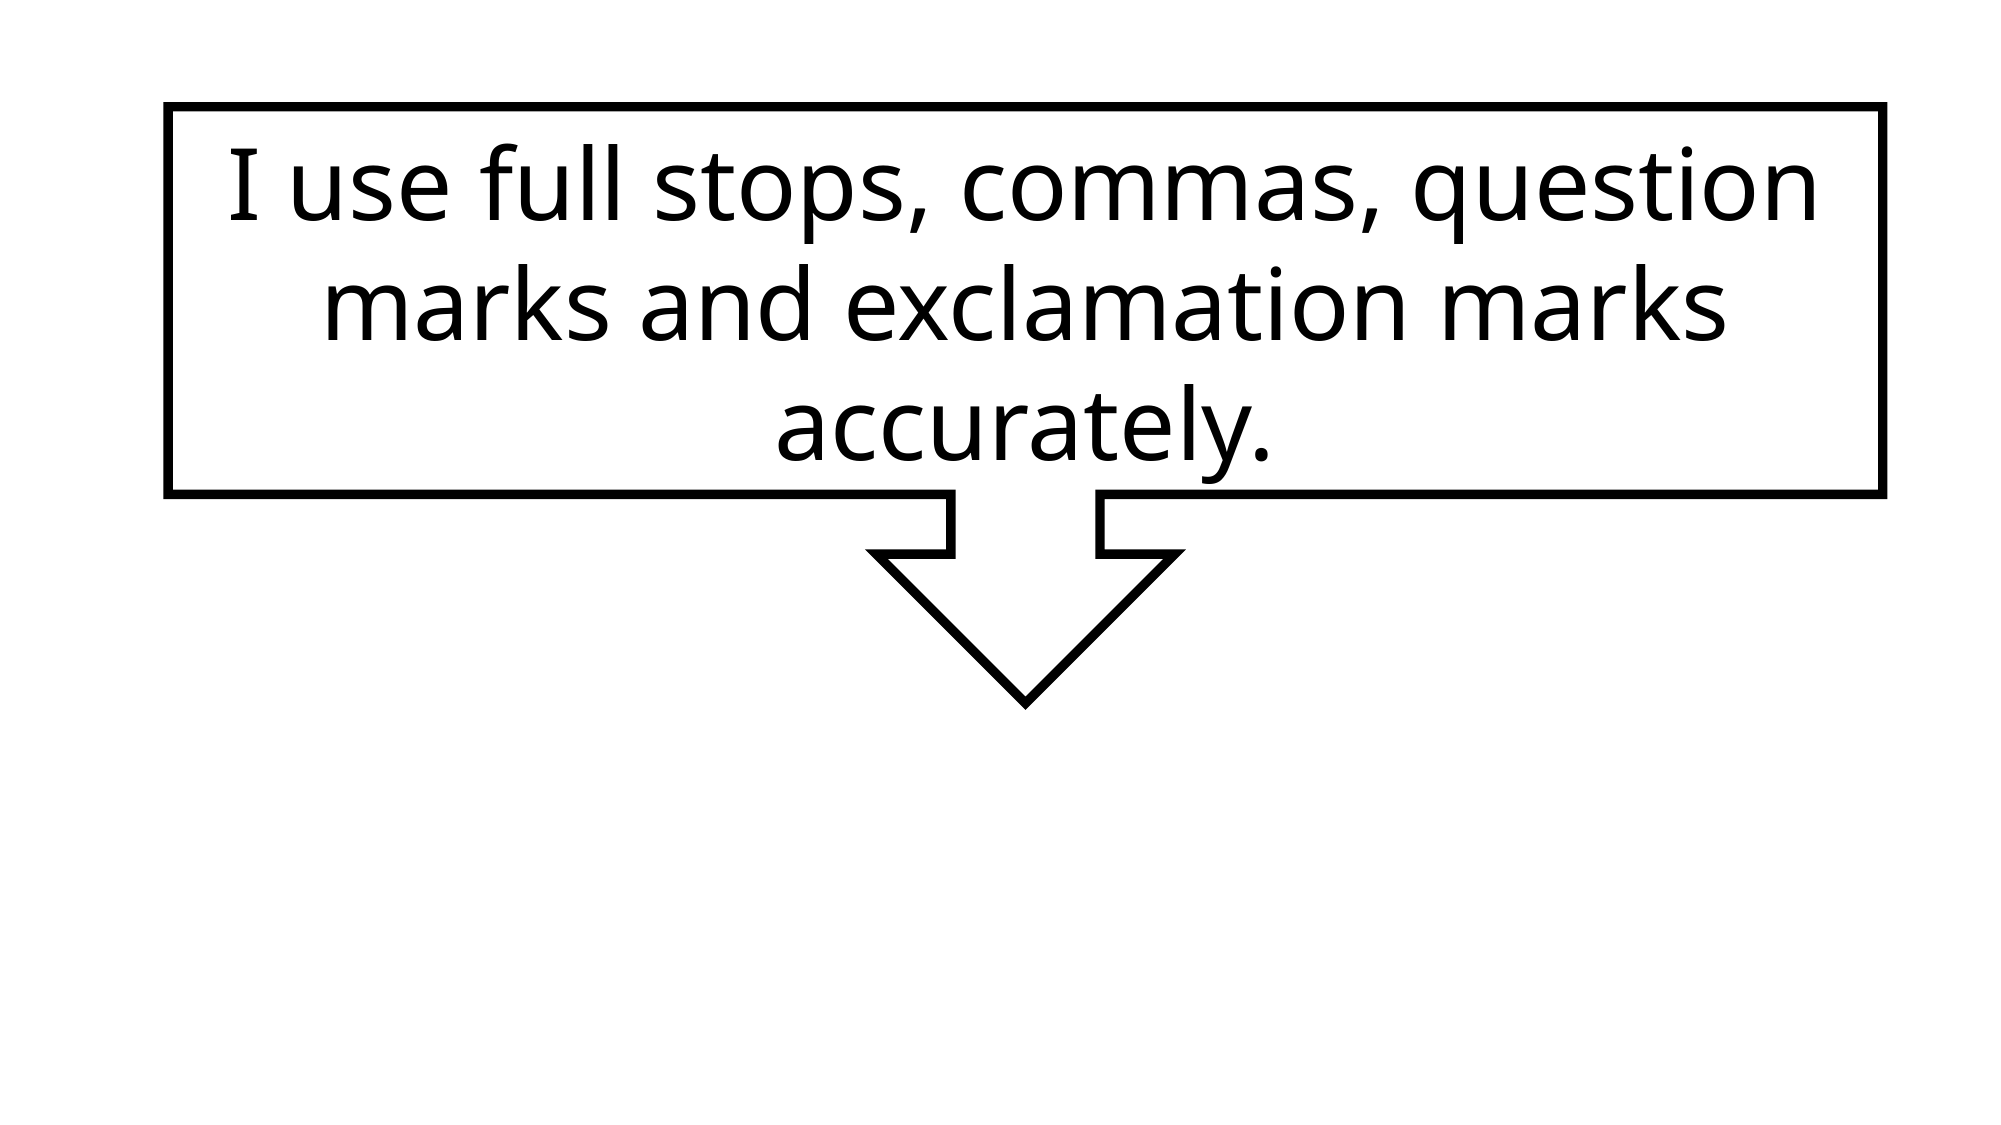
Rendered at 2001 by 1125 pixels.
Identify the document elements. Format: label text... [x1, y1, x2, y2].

text_box I use full stops, commas, question marks and exclamation marks accurately. [167, 105, 1884, 705]
